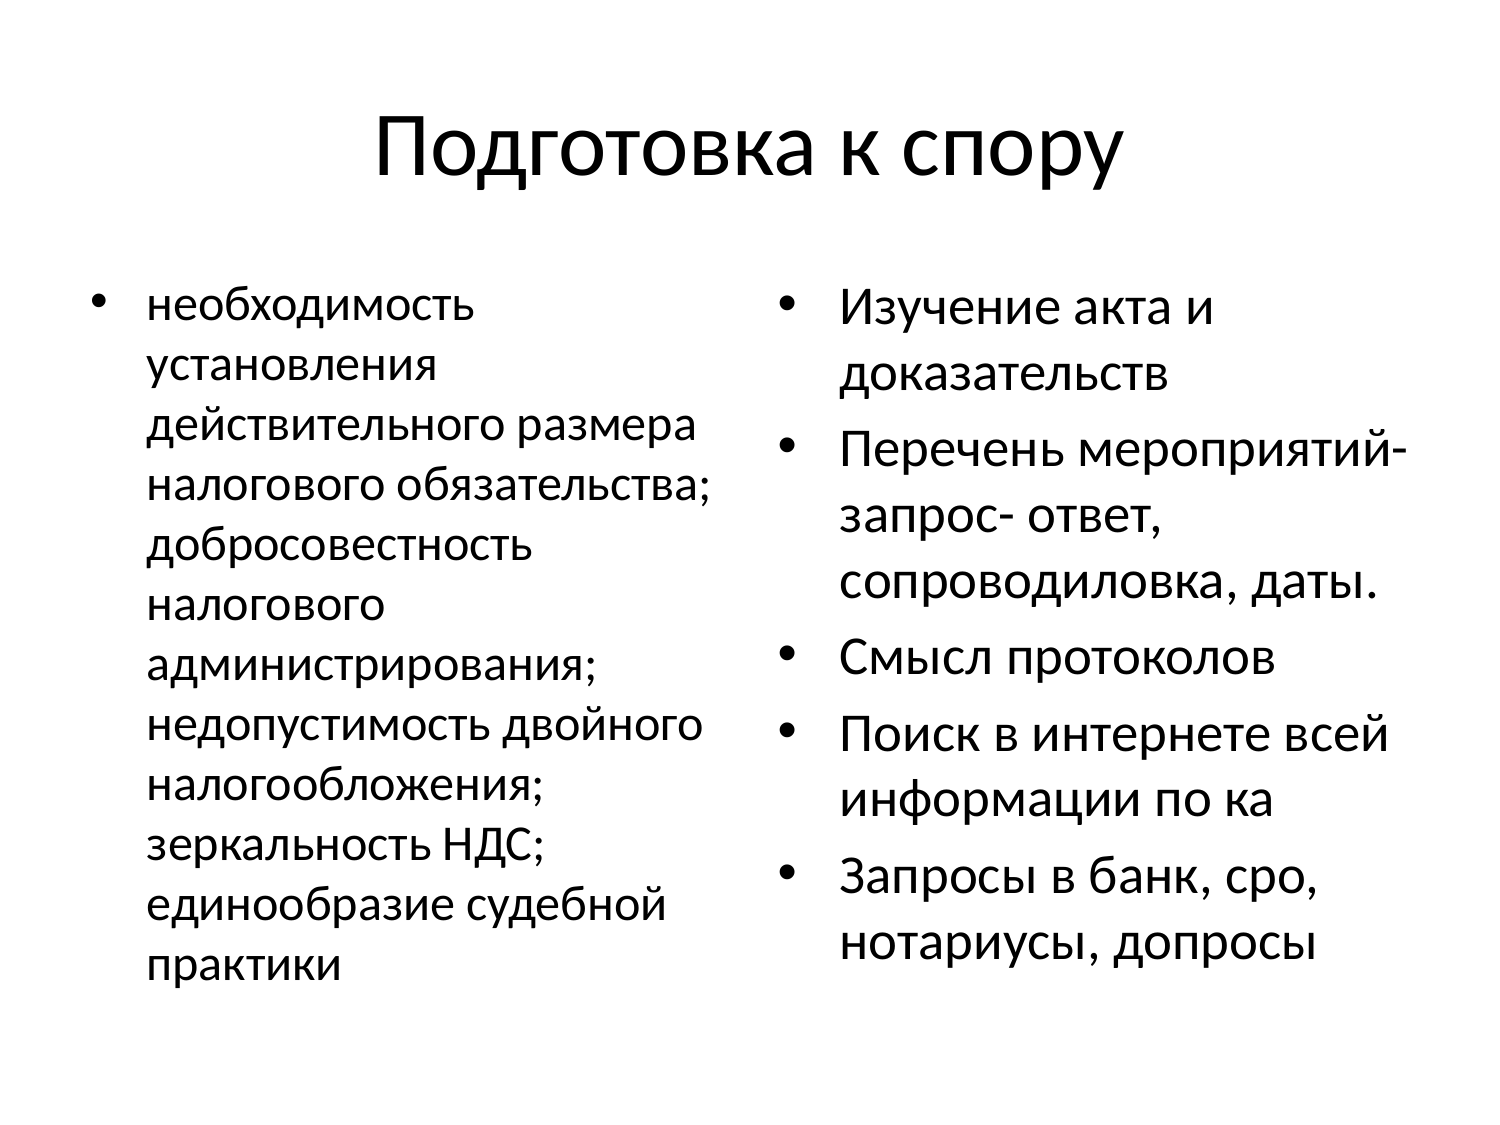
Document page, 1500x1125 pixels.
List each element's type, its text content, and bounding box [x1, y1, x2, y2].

list необходимость установления действительного размера налогового обязательства; добросовестность налогового администрирования; недопустимость двойного налогообложения; зеркальность НДС; единообразие судебной практики [75, 262, 738, 1005]
title Подготовка к спору [75, 45, 1425, 233]
list Изучение акта и доказательств Перечень мероприятий- запрос- ответ, сопроводиловка, даты. Смысл протоколов Поиск в интернете всей информации по ка Запросы в банк, сро, нотариусы, допросы [762, 262, 1425, 1005]
